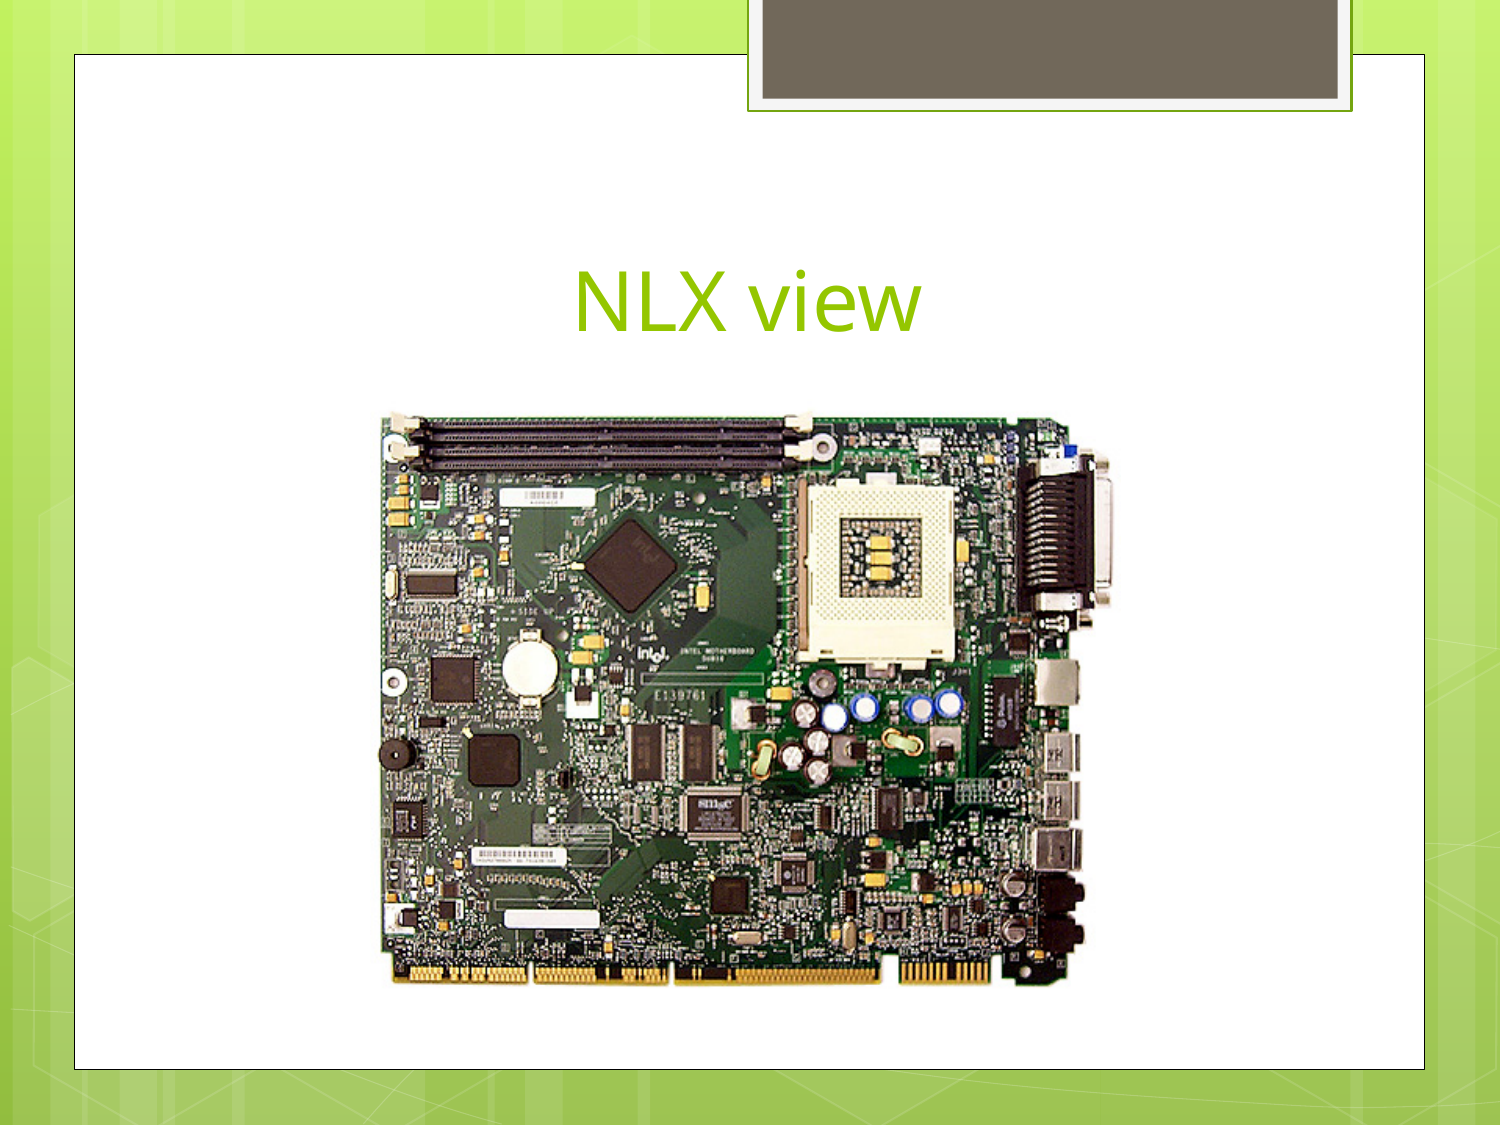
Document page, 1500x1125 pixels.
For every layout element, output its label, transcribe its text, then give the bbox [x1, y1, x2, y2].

picture [370, 399, 1121, 996]
title NLX view [171, 168, 1324, 357]
